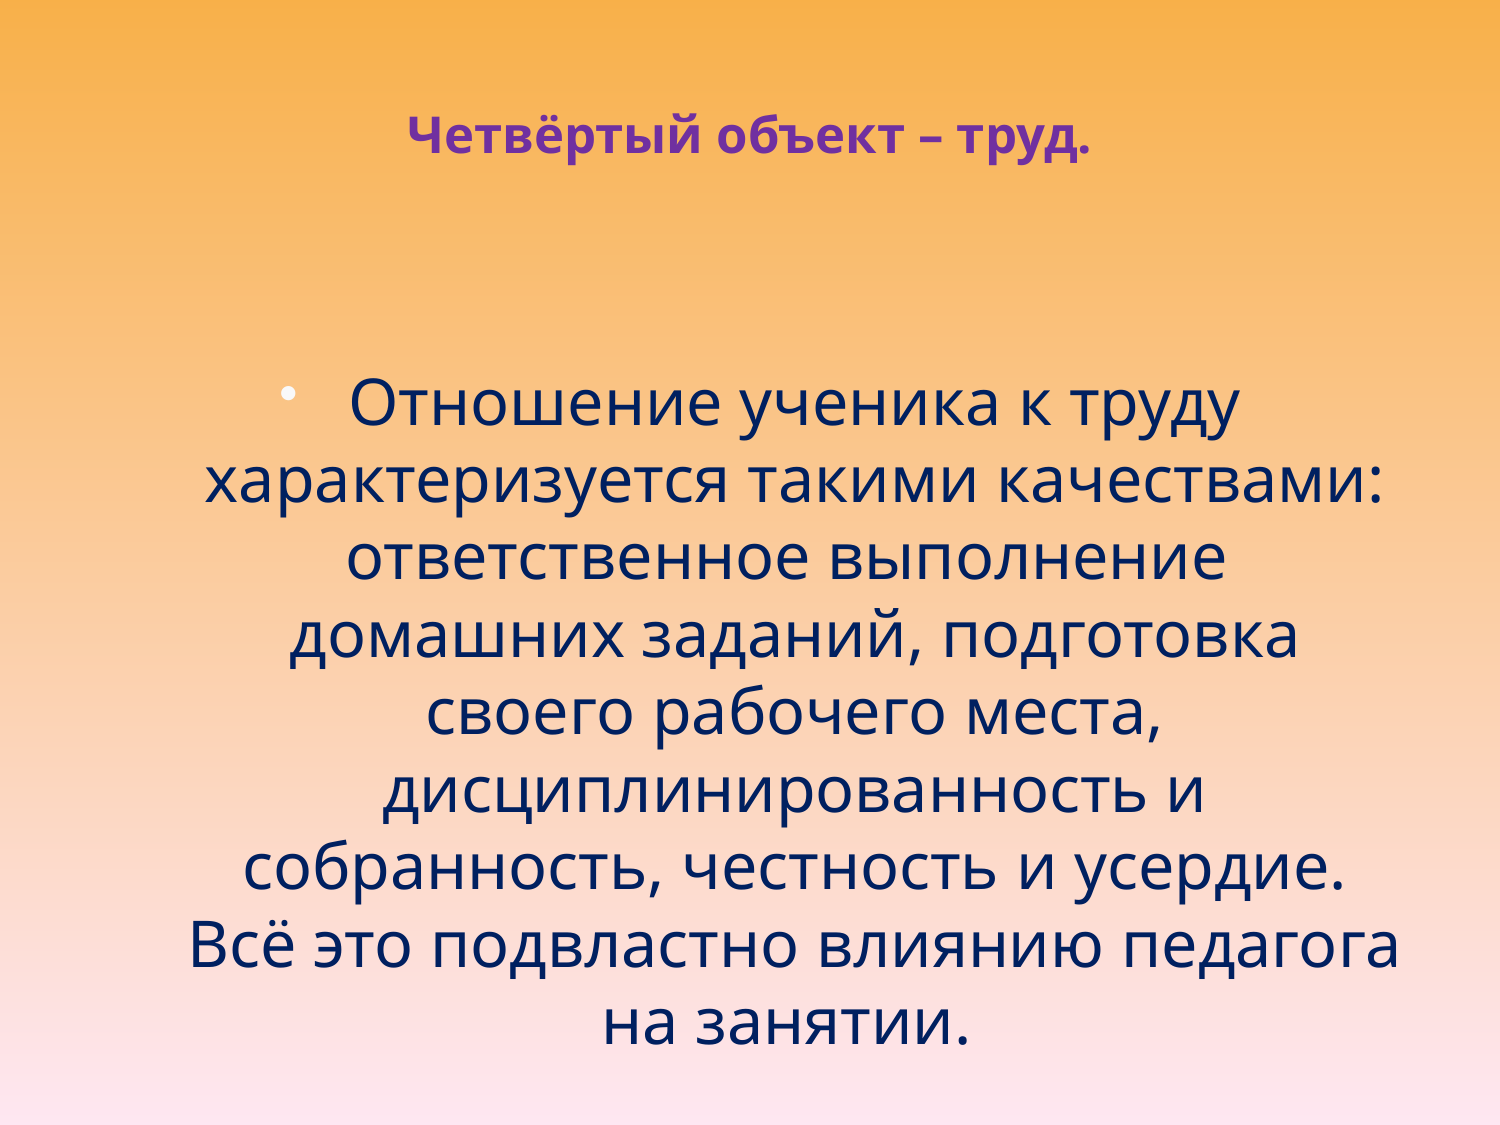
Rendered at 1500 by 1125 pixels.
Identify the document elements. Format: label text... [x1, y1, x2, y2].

list Отношение ученика к труду характеризуется такими качествами: ответственное выполнение домашних заданий, подготовка своего рабочего места, дисциплинированность и собранность, честность и усердие. Всё это подвластно влиянию педагога на занятии. [75, 262, 1425, 1035]
title Четвёртый объект – труд. [75, 45, 1425, 233]
